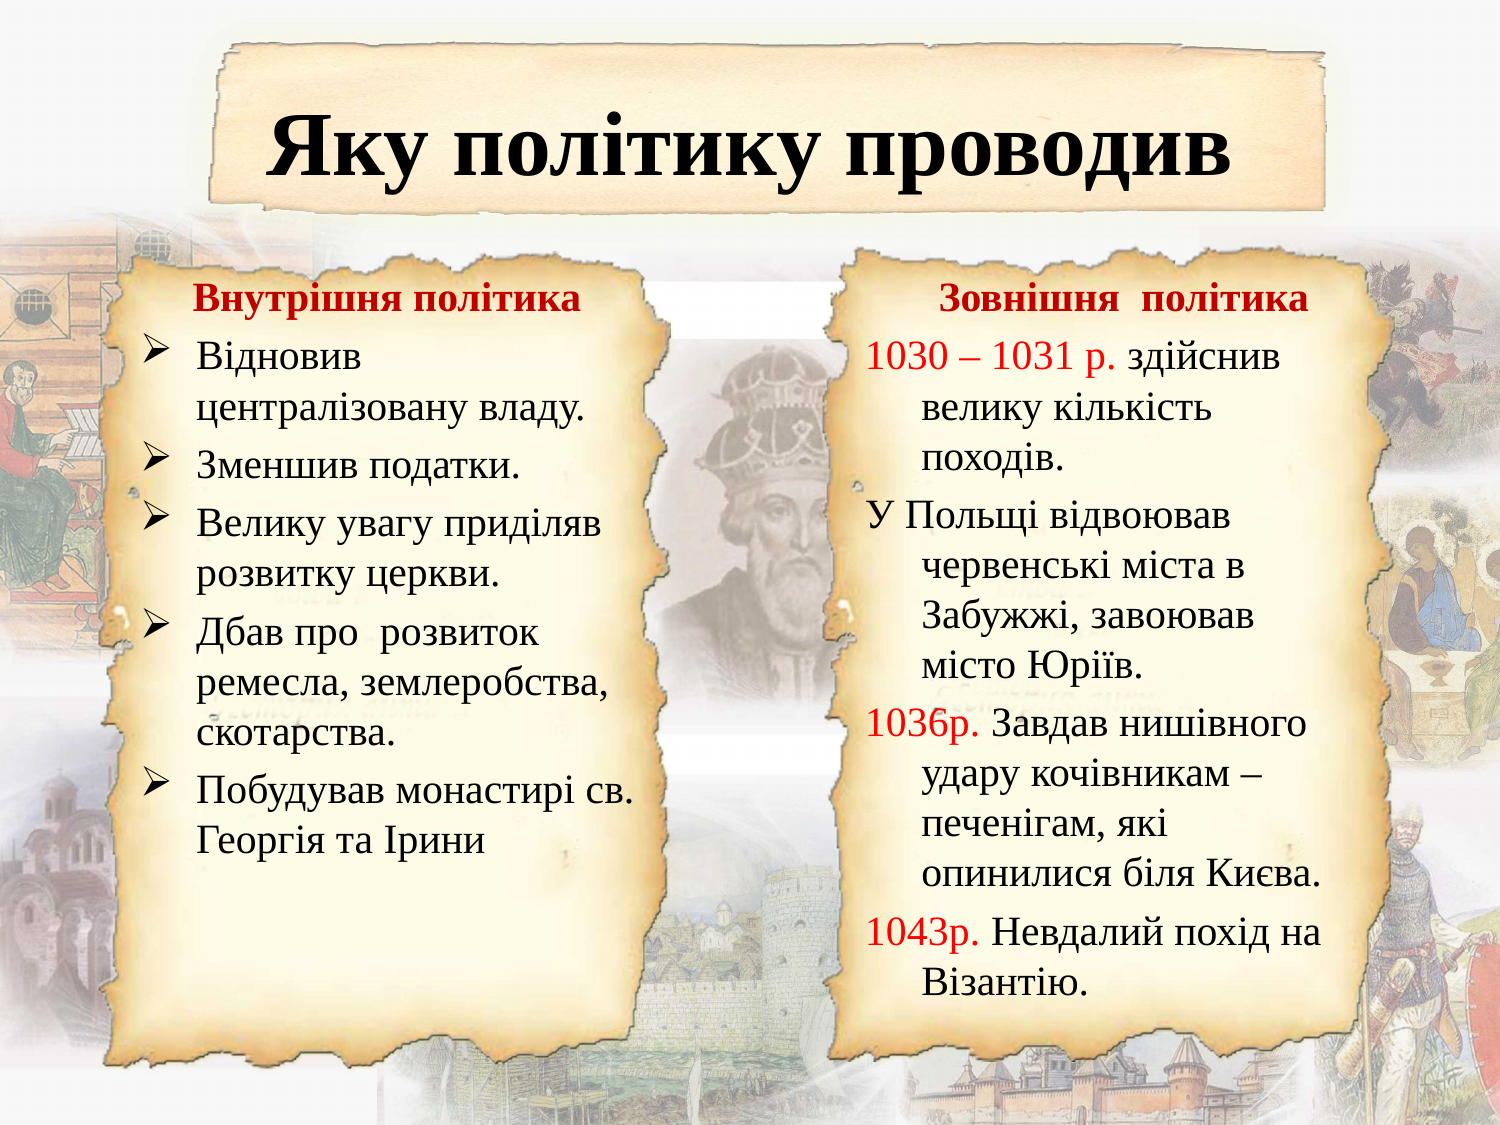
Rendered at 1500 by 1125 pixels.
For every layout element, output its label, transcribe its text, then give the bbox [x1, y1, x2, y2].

picture [0, 0, 1500, 1125]
text_box Зовнішня політика 1030 – 1031 р. здійснив велику кількість походів. У Польщі відвоював червенські міста в Забужжі, завоював місто Юріїв. 1036р. Завдав нишівного удару кочівникам – печенігам, які опинилися біля Києва. 1043р. Невдалий похід на Візантію. [849, 262, 1375, 1005]
title Яку політику проводив [74, 44, 1426, 233]
list Внутрішня політика Відновив централізовану владу. Зменшив податки. Велику увагу приділяв розвитку церкви. Дбав про розвиток ремесла, землеробства, скотарства. Побудував монастирі св. Георгія та Ірини [124, 262, 651, 1006]
